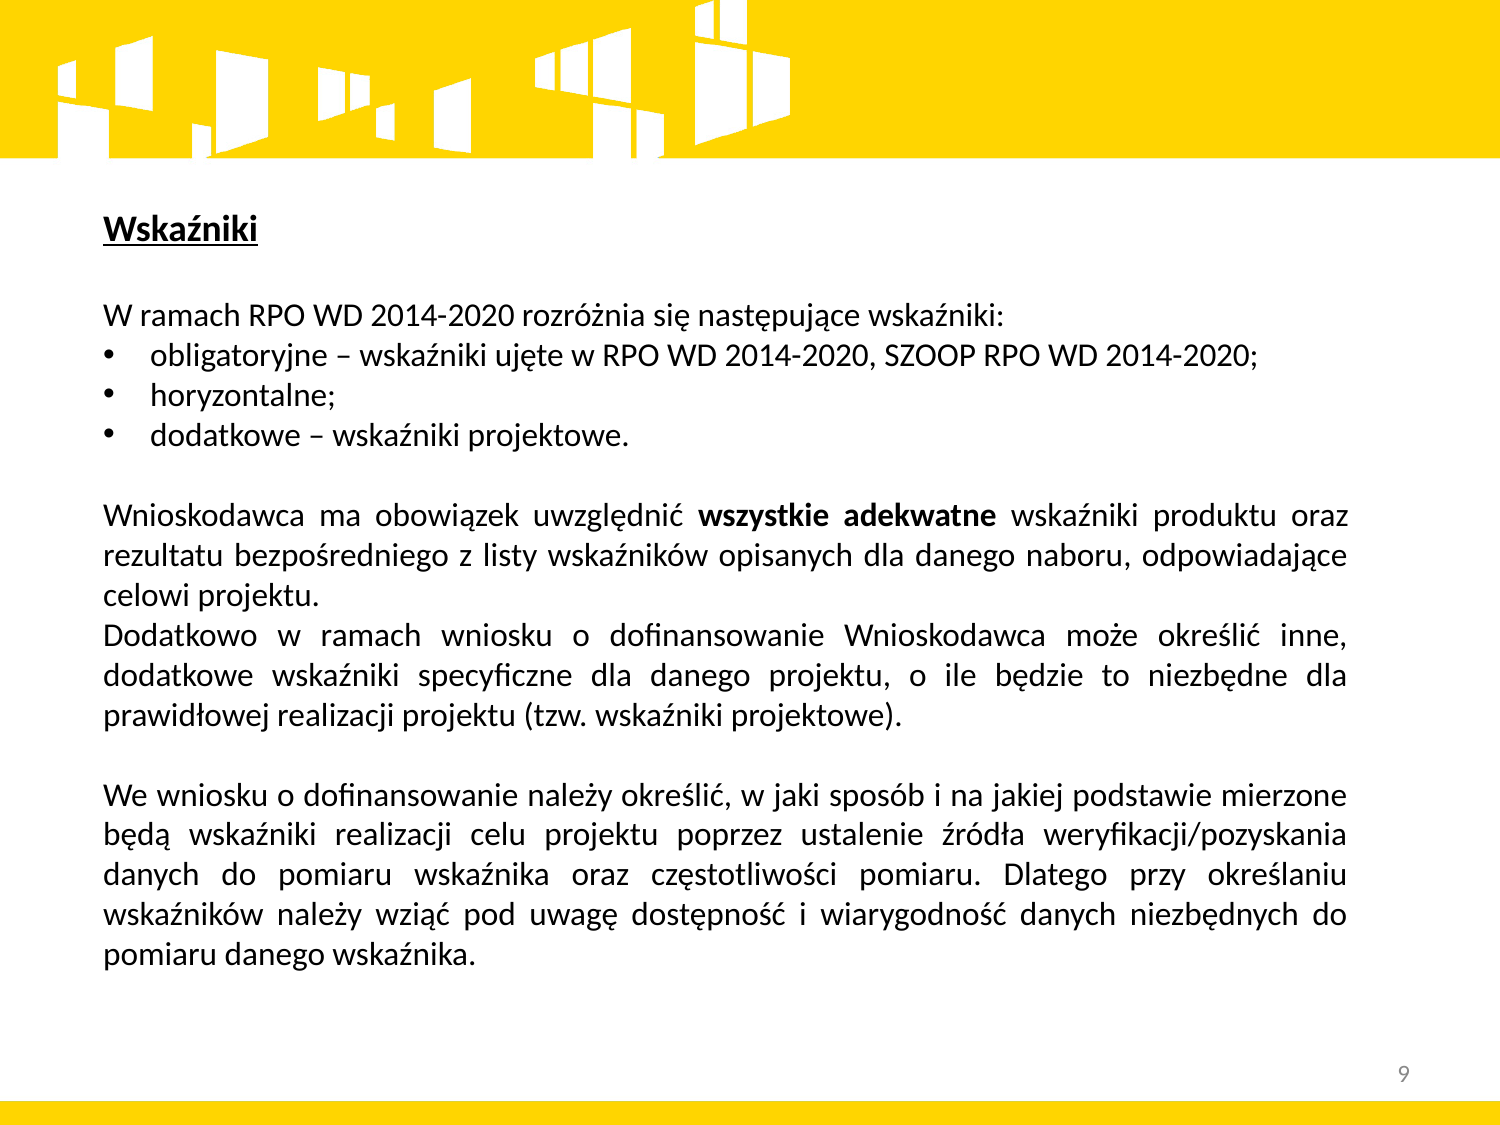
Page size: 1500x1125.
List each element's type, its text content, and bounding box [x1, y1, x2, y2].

slide_number 9 [1074, 1042, 1425, 1103]
text_box Wskaźniki W ramach RPO WD 2014-2020 rozróżnia się następujące wskaźniki: obligatoryjne – wskaźniki ujęte w RPO WD 2014-2020, SZOOP RPO WD 2014-2020; horyzontalne; dodatkowe – wskaźniki projektowe. Wnioskodawca ma obowiązek uwzględnić wszystkie adekwatne wskaźniki produktu oraz rezultatu bezpośredniego z listy wskaźników opisanych dla danego naboru, odpowiadające celowi projektu. Dodatkowo w ramach wniosku o dofinansowanie Wnioskodawca może określić inne, dodatkowe wskaźniki specyficzne dla danego projektu, o ile będzie to niezbędne dla prawidłowej realizacji projektu (tzw. wskaźniki projektowe). We wniosku o dofinansowanie należy określić, w jaki sposób i na jakiej podstawie mierzone będą wskaźniki realizacji celu projektu poprzez ustalenie źródła weryfikacji/pozyskania danych do pomiaru wskaźnika oraz częstotliwości pomiaru. Dlatego przy określaniu wskaźników należy wziąć pod uwagę dostępność i wiarygodność danych niezbędnych do pomiaru danego wskaźnika. [88, 196, 1365, 1060]
picture [0, 0, 1500, 1125]
